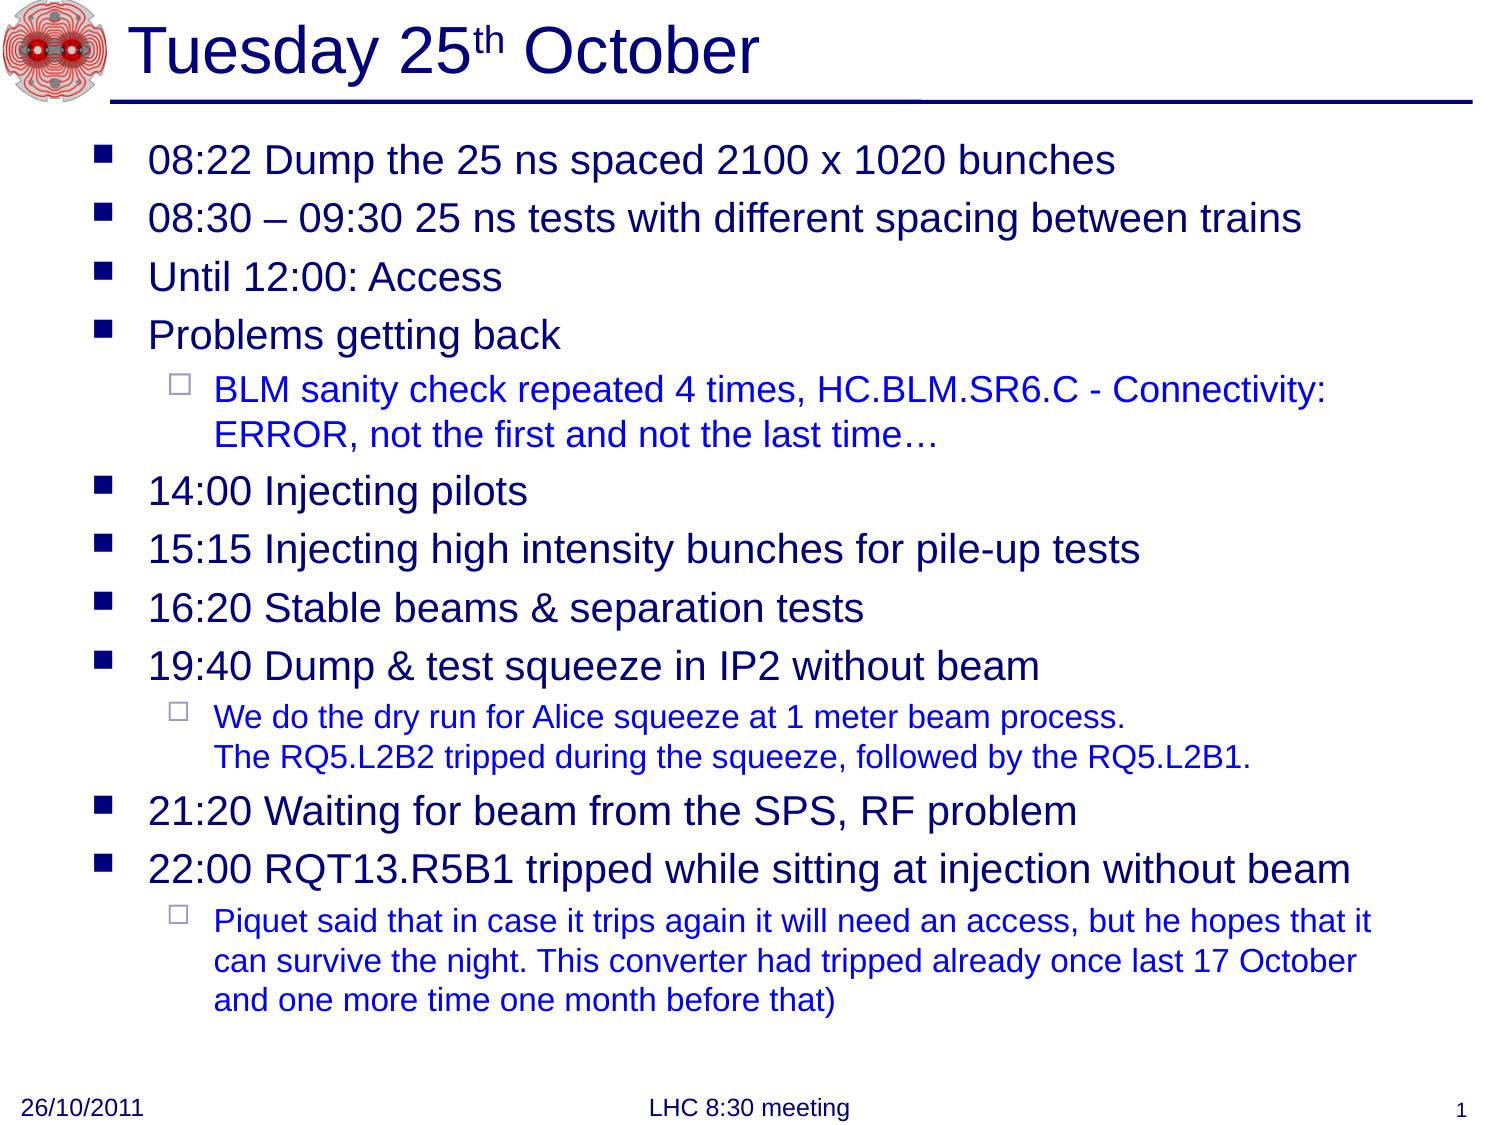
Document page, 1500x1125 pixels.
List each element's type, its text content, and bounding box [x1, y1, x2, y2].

slide_number 1 [1131, 1087, 1483, 1125]
footer LHC 8:30 meeting [512, 1087, 988, 1125]
title Tuesday 25th October [111, 3, 1463, 91]
list 08:22 Dump the 25 ns spaced 2100 x 1020 bunches 08:30 – 09:30 25 ns tests with different spacing between trains Until 12:00: Access Problems getting back BLM sanity check repeated 4 times, HC.BLM.SR6.C - Connectivity: ERROR, not the first and not the last time… 14:00 Injecting pilots 15:15 Injecting high intensity bunches for pile-up tests 16:20 Stable beams & separation tests 19:40 Dump & test squeeze in IP2 without beam We do the dry run for Alice squeeze at 1 meter beam process. The RQ5.L2B2 tripped during the squeeze, followed by the RQ5.L2B1. 21:20 Waiting for beam from the SPS, RF problem 22:00 RQT13.R5B1 tripped while sitting at injection without beam Piquet said that in case it trips again it will need an access, but he hopes that it can survive the night. This converter had tripped already once last 17 October and one more time one month before that) [76, 125, 1427, 965]
picture [0, 0, 108, 103]
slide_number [5, 1085, 356, 1125]
